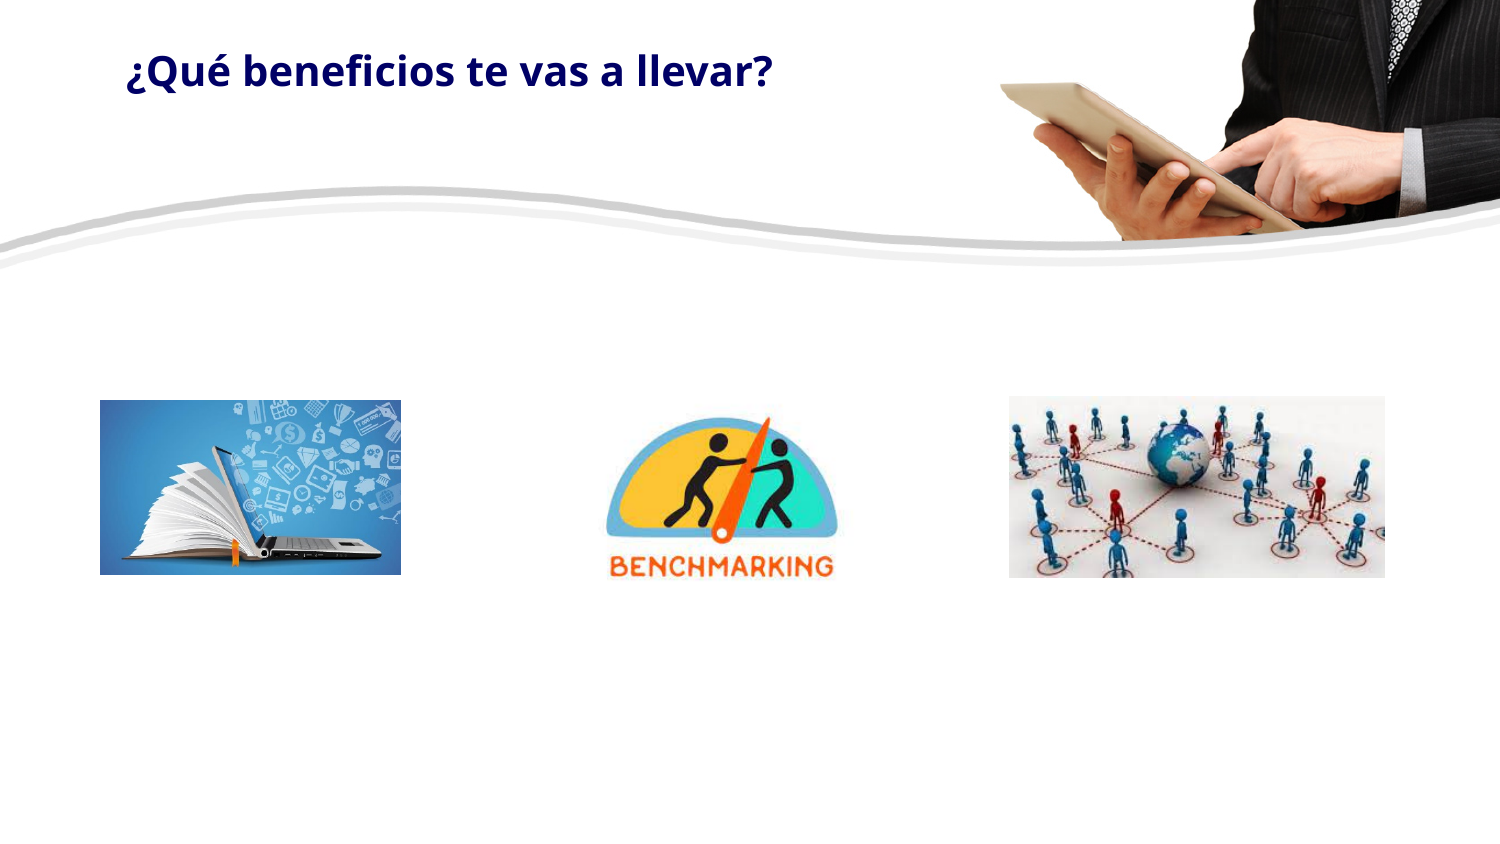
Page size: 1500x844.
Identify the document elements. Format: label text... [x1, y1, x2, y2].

text_box ¿Qué beneficios te vas a llevar? [110, 45, 1093, 95]
picture [0, 0, 1500, 844]
